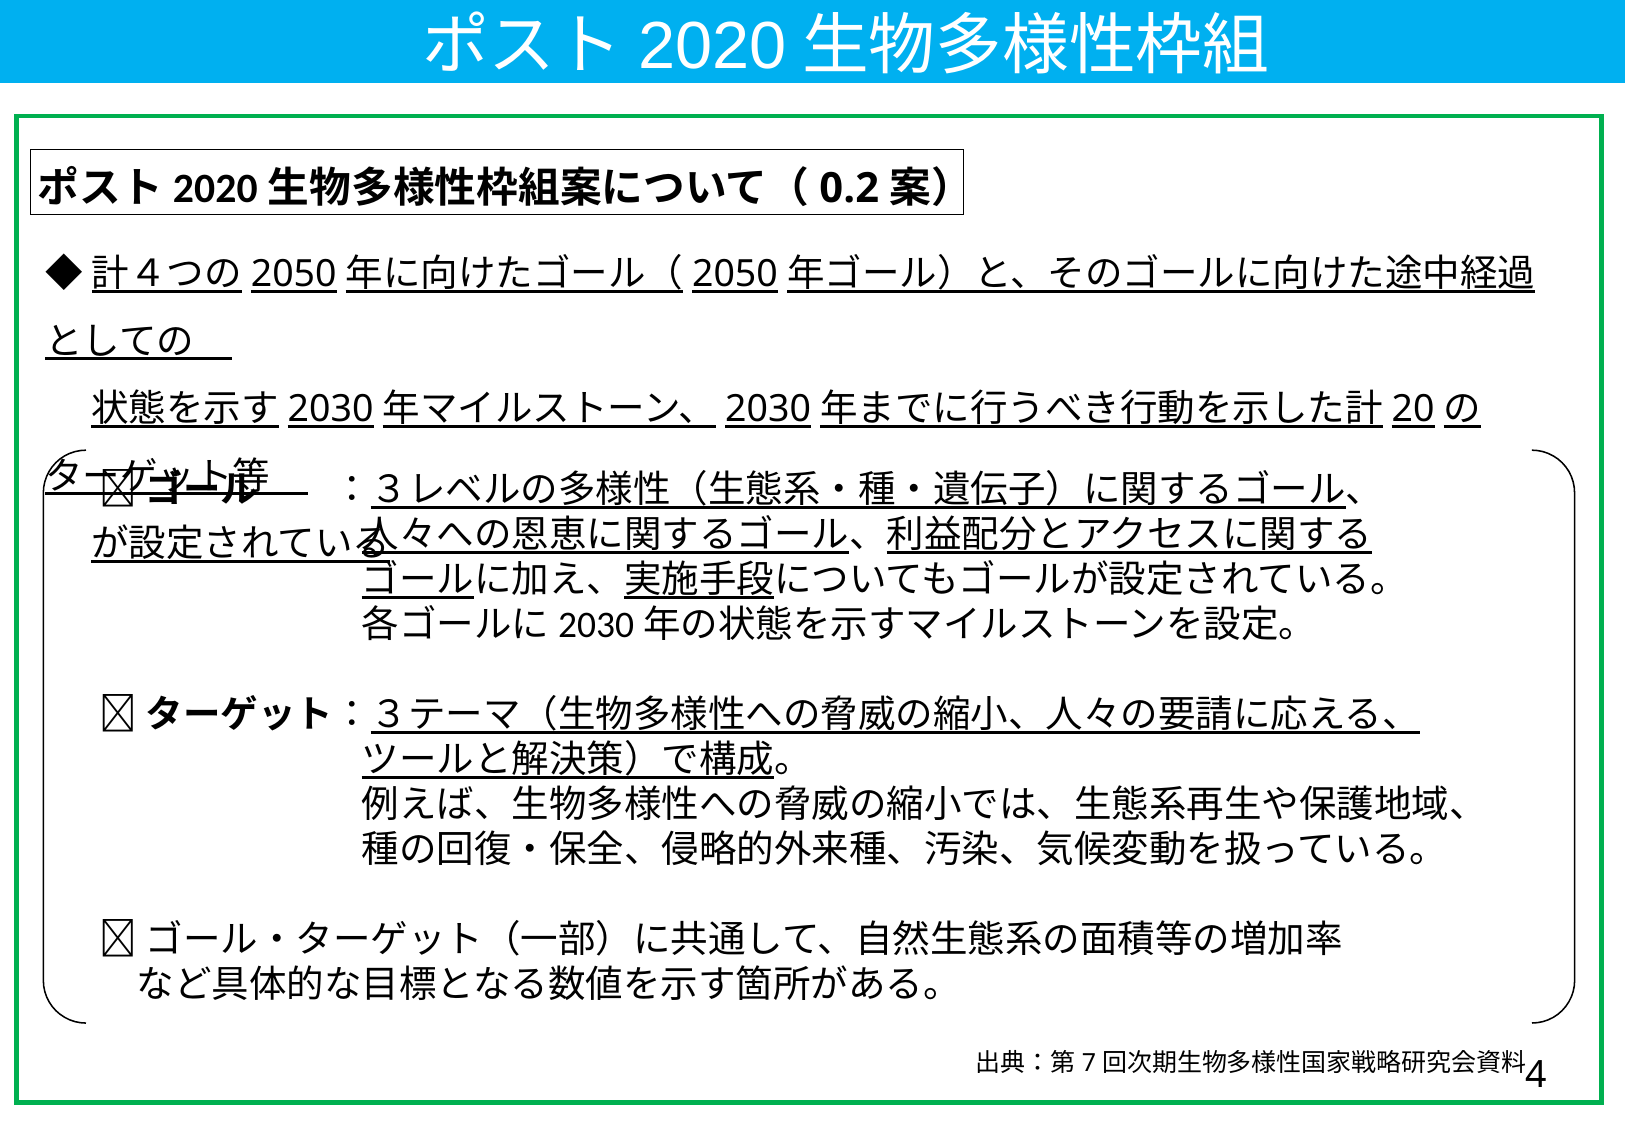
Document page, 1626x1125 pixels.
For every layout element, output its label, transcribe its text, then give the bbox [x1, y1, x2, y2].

slide_number 4 [1510, 1042, 1625, 1121]
text_box [16, 219, 1602, 1103]
text_box ポスト2020生物多様性枠組案について（0.2案） [0, 126, 1030, 219]
text_box [42, 449, 1576, 1024]
text_box ポスト2020生物多様性枠組 [0, 0, 1625, 83]
text_box ◆計４つの2050年に向けたゴール（2050年ゴール）と、そのゴールに向けた途中経過としての 状態を示す2030年マイルストーン、2030年までに行うべき行動を示した計20のターゲット等 が設定されている [30, 219, 1562, 572]
text_box ゴール ：３レベルの多様性（生態系・種・遺伝子）に関するゴール、 人々への恩恵に関するゴール、利益配分とアクセスに関する ゴールに加え、実施手段についてもゴールが設定されている。 各ゴールに2030年の状態を示すマイルストーンを設定。 ターゲット：３テーマ（生物多様性への脅威の縮小、人々の要請に応える、 ツールと解決策）で構成。 例えば、生物多様性への脅威の縮小では、生態系再生や保護地域、 種の回復・保全、侵略的外来種、汚染、気候変動を扱っている。 ゴール・ターゲット（一部）に共通して、自然生態系の面積等の増加率 など具体的な目標となる数値を示す箇所がある。 [1560, 458, 1625, 1013]
text_box [16, 115, 1602, 458]
text_box 出典：第7回次期生物多様性国家戦略研究会資料 [961, 1039, 1542, 1085]
